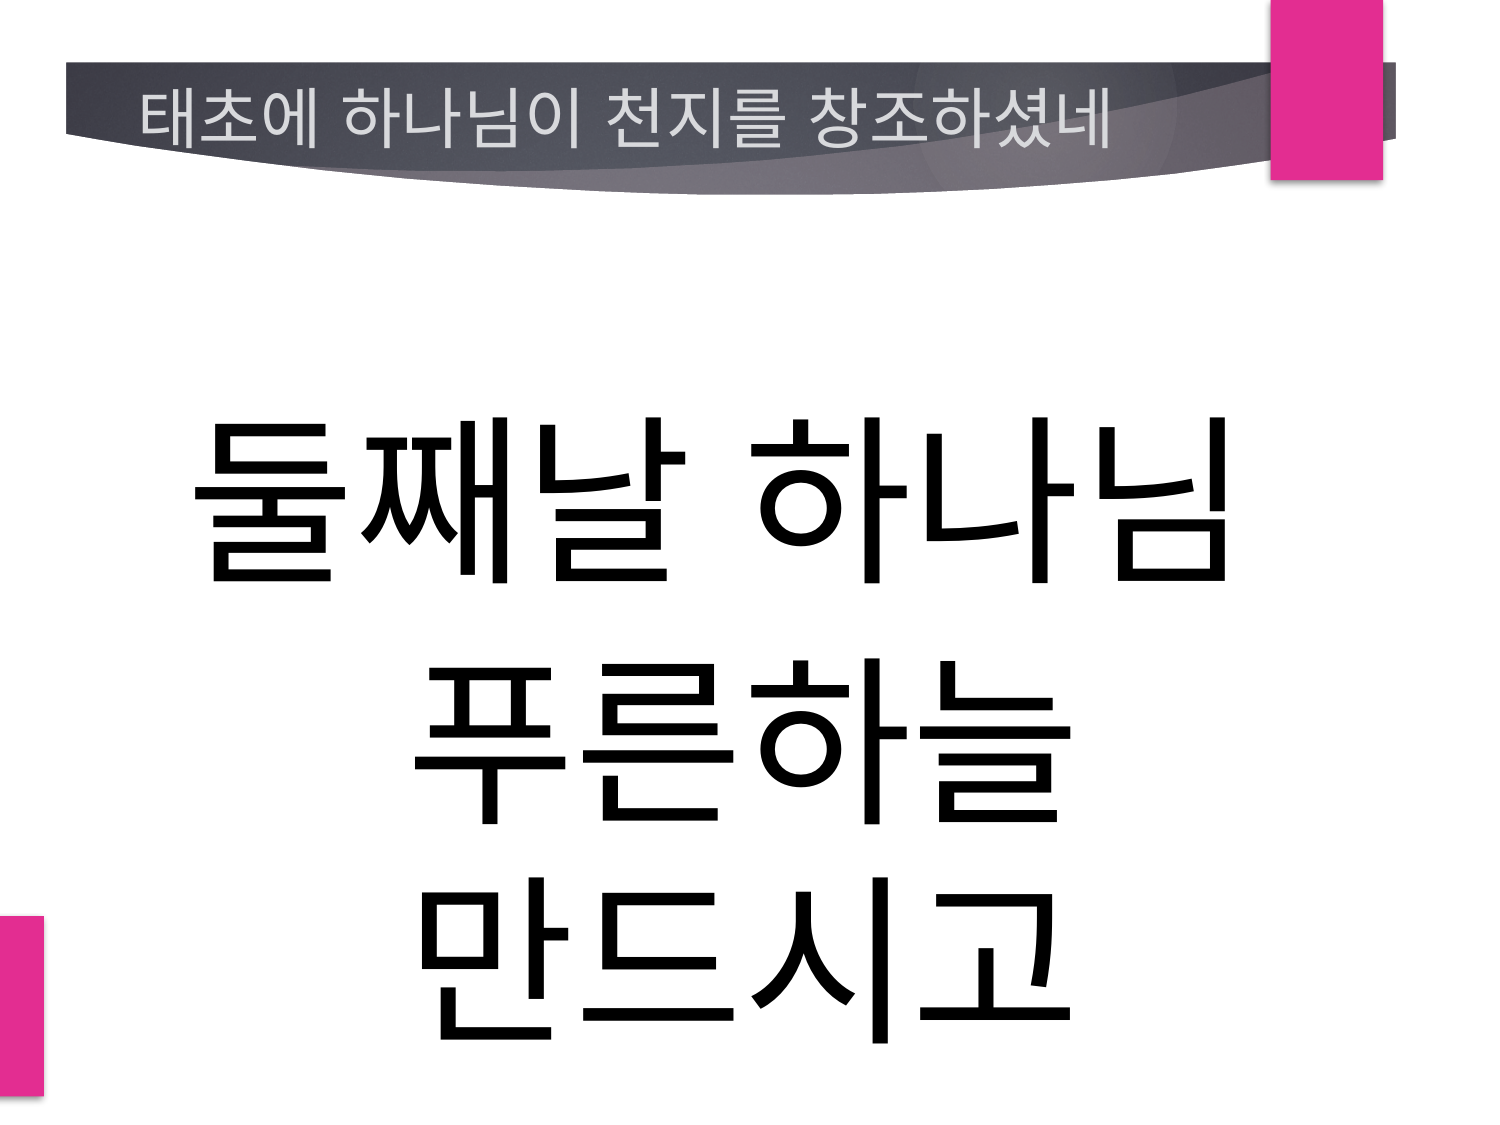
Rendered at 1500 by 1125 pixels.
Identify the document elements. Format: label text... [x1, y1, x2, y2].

title 태초에 하나님이 천지를 창조하셨네 [122, 58, 1164, 176]
list 둘째날 하나님 푸른하늘 만드시고 [54, 378, 1433, 948]
